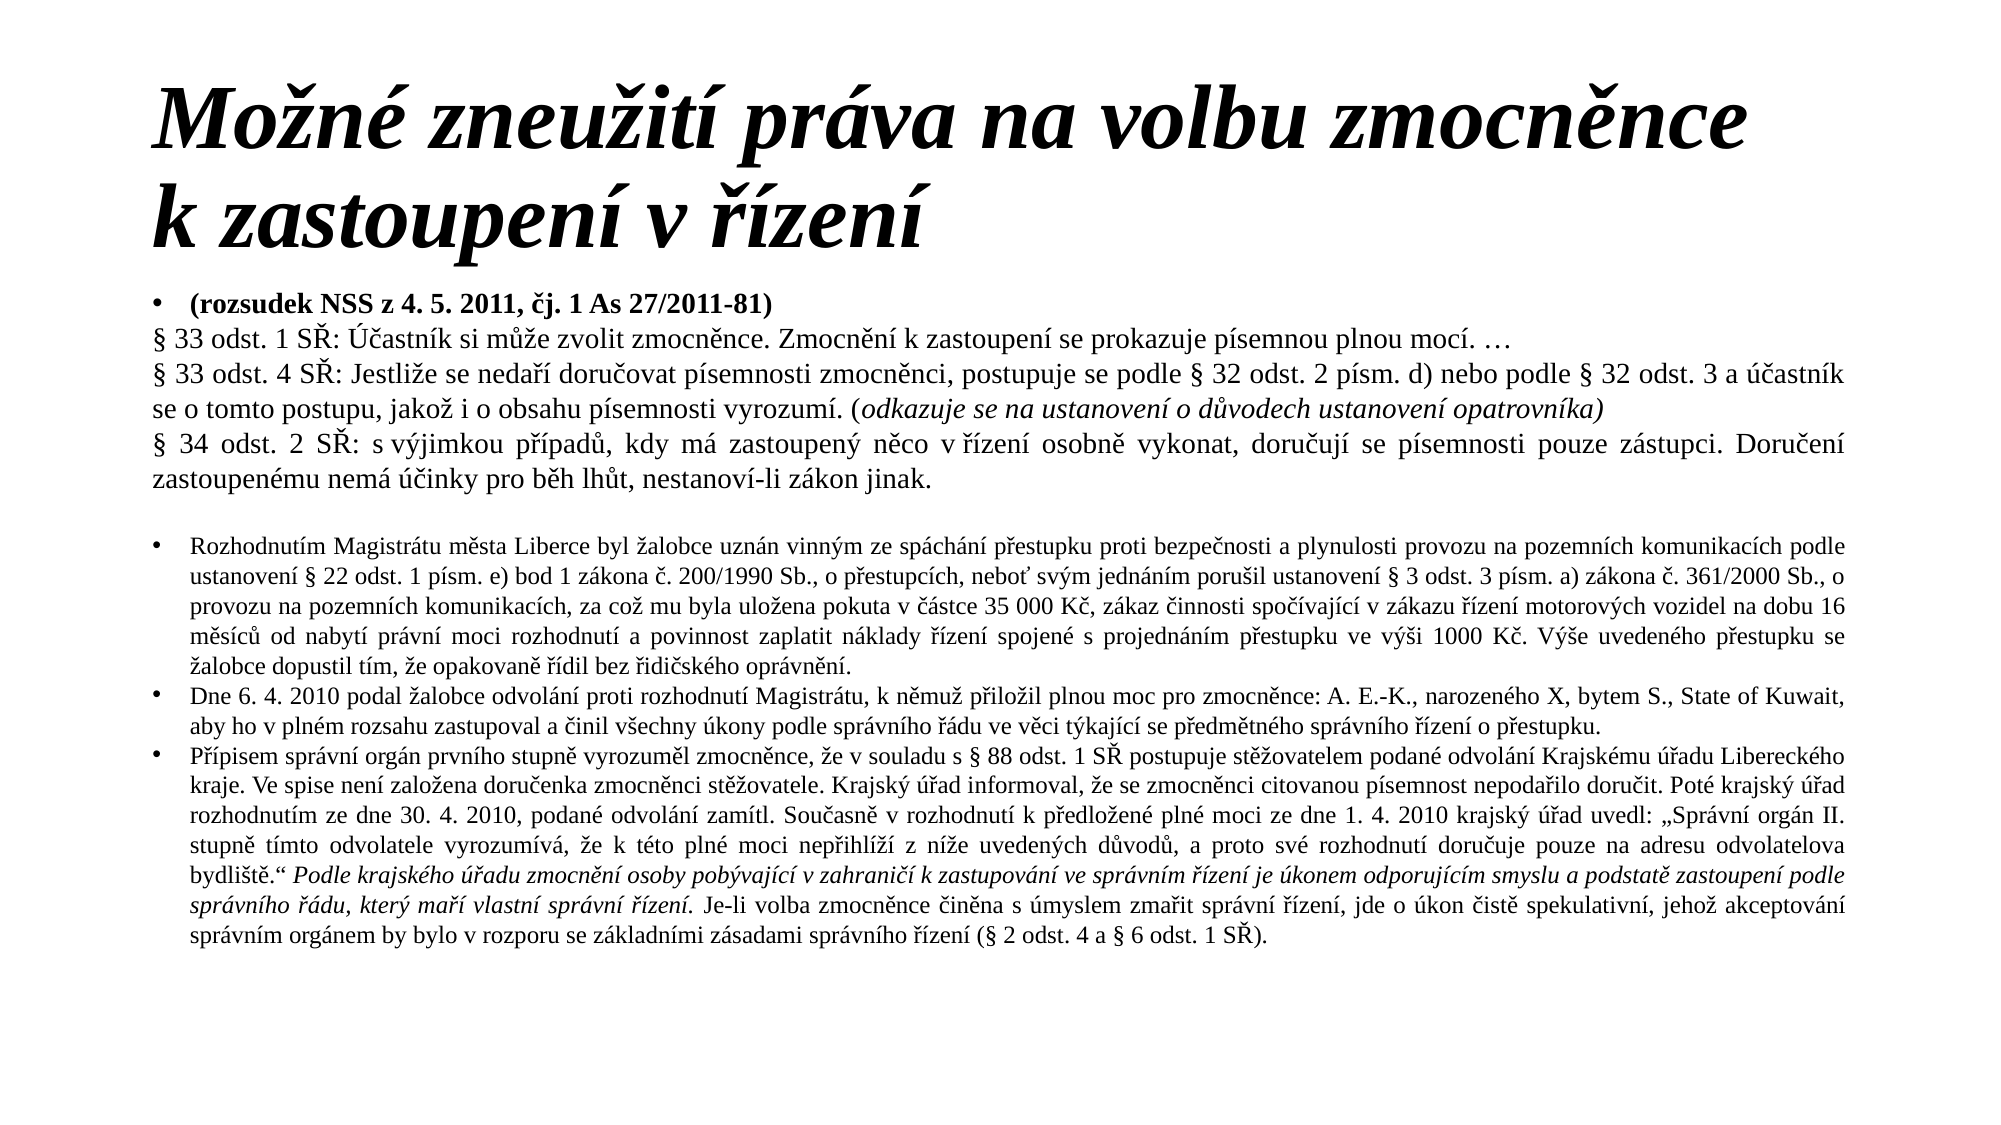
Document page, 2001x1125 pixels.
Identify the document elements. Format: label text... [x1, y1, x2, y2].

list (rozsudek NSS z 4. 5. 2011, čj. 1 As 27/2011-81) § 33 odst. 1 SŘ: Účastník si může zvolit zmocněnce. Zmocnění k zastoupení se prokazuje písemnou plnou mocí. … § 33 odst. 4 SŘ: Jestliže se nedaří doručovat písemnosti zmocněnci, postupuje se podle § 32 odst. 2 písm. d) nebo podle § 32 odst. 3 a účastník se o tomto postupu, jakož i o obsahu písemnosti vyrozumí. (odkazuje se na ustanovení o důvodech ustanovení opatrovníka) § 34 odst. 2 SŘ: s výjimkou případů, kdy má zastoupený něco v řízení osobně vykonat, doručují se písemnosti pouze zástupci. Doručení zastoupenému nemá účinky pro běh lhůt, nestanoví-li zákon jinak. Rozhodnutím Magistrátu města Liberce byl žalobce uznán vinným ze spáchání přestupku proti bezpečnosti a plynulosti provozu na pozemních komunikacích podle ustanovení § 22 odst. 1 písm. e) bod 1 zákona č. 200/1990 Sb., o přestupcích, neboť svým jednáním porušil ustanovení § 3 odst. 3 písm. a) zákona č. 361/2000 Sb., o provozu na pozemních komunikacích, za což mu byla uložena pokuta v částce 35 000 Kč, zákaz činnosti spočívající v zákazu řízení motorových vozidel na dobu 16 měsíců od nabytí právní moci rozhodnutí a povinnost zaplatit náklady řízení spojené s projednáním přestupku ve výši 1000 Kč. Výše uvedeného přestupku se žalobce dopustil tím, že opakovaně řídil bez řidičského oprávnění. Dne 6. 4. 2010 podal žalobce odvolání proti rozhodnutí Magistrátu, k němuž přiložil plnou moc pro zmocněnce: A. E.-K., narozeného X, bytem S., State of Kuwait, aby ho v plném rozsahu zastupoval a činil všechny úkony podle správního řádu ve věci týkající se předmětného správního řízení o přestupku. Přípisem správní orgán prvního stupně vyrozuměl zmocněnce, že v souladu s § 88 odst. 1 SŘ postupuje stěžovatelem podané odvolání Krajskému úřadu Libereckého kraje. Ve spise není založena doručenka zmocněnci stěžovatele. Krajský úřad informoval, že se zmocněnci citovanou písemnost nepodařilo doručit. Poté krajský úřad rozhodnutím ze dne 30. 4. 2010, podané odvolání zamítl. Současně v rozhodnutí k předložené plné moci ze dne 1. 4. 2010 krajský úřad uvedl: „Správní orgán II. stupně tímto odvolatele vyrozumívá, že k této plné moci nepřihlíží z níže uvedených důvodů, a proto své rozhodnutí doručuje pouze na adresu odvolatelova bydliště.“ Podle krajského úřadu zmocnění osoby pobývající v zahraničí k zastupování ve správním řízení je úkonem odporujícím smyslu a podstatě zastoupení podle správního řádu, který maří vlastní správní řízení. Je-li volba zmocněnce činěna s úmyslem zmařit správní řízení, jde o úkon čistě spekulativní, jehož akceptování správním orgánem by bylo v rozporu se základními zásadami správního řízení (§ 2 odst. 4 a § 6 odst. 1 SŘ). [137, 277, 1863, 1014]
title Možné zneužití práva na volbu zmocněnce k zastoupení v řízení [137, 59, 1863, 277]
